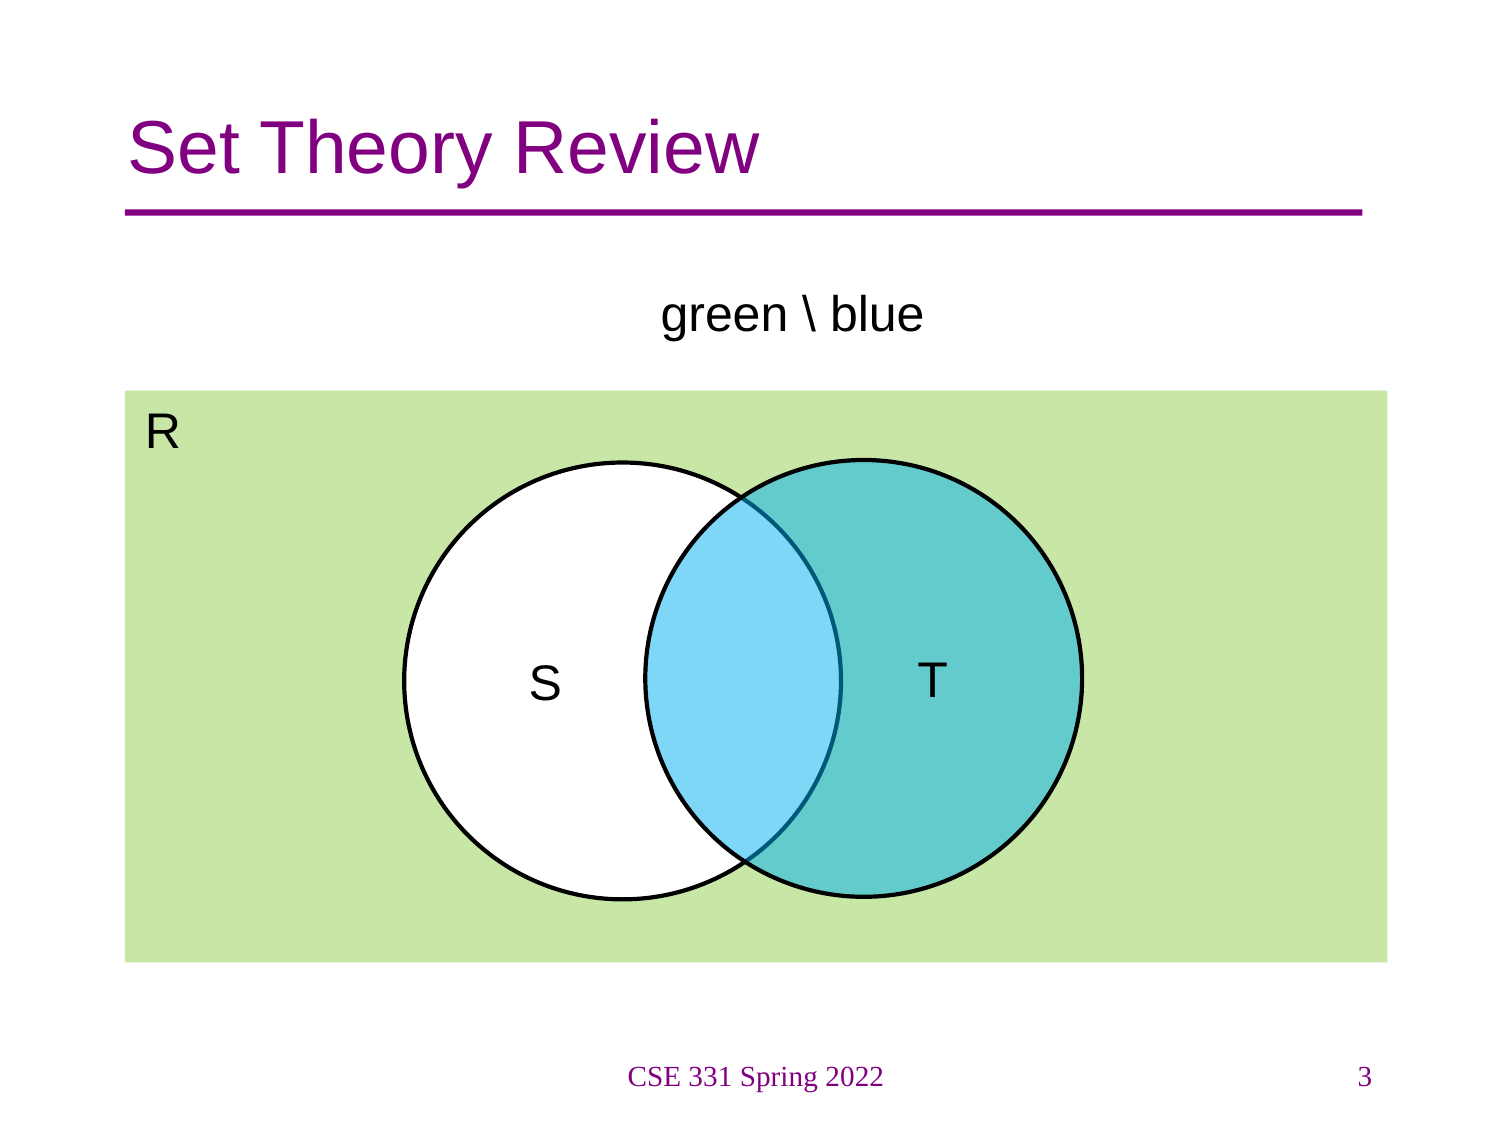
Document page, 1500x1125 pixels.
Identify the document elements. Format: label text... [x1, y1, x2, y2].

text_box R [130, 390, 196, 466]
text_box T [902, 640, 963, 716]
text_box [402, 460, 744, 902]
title Set Theory Review [112, 50, 1388, 238]
text_box [123, 389, 1389, 965]
footer CSE 331 Spring 2022 [474, 1049, 1038, 1125]
text_box [643, 457, 1085, 899]
slide_number 3 [1074, 1049, 1388, 1125]
text_box S [513, 642, 577, 718]
